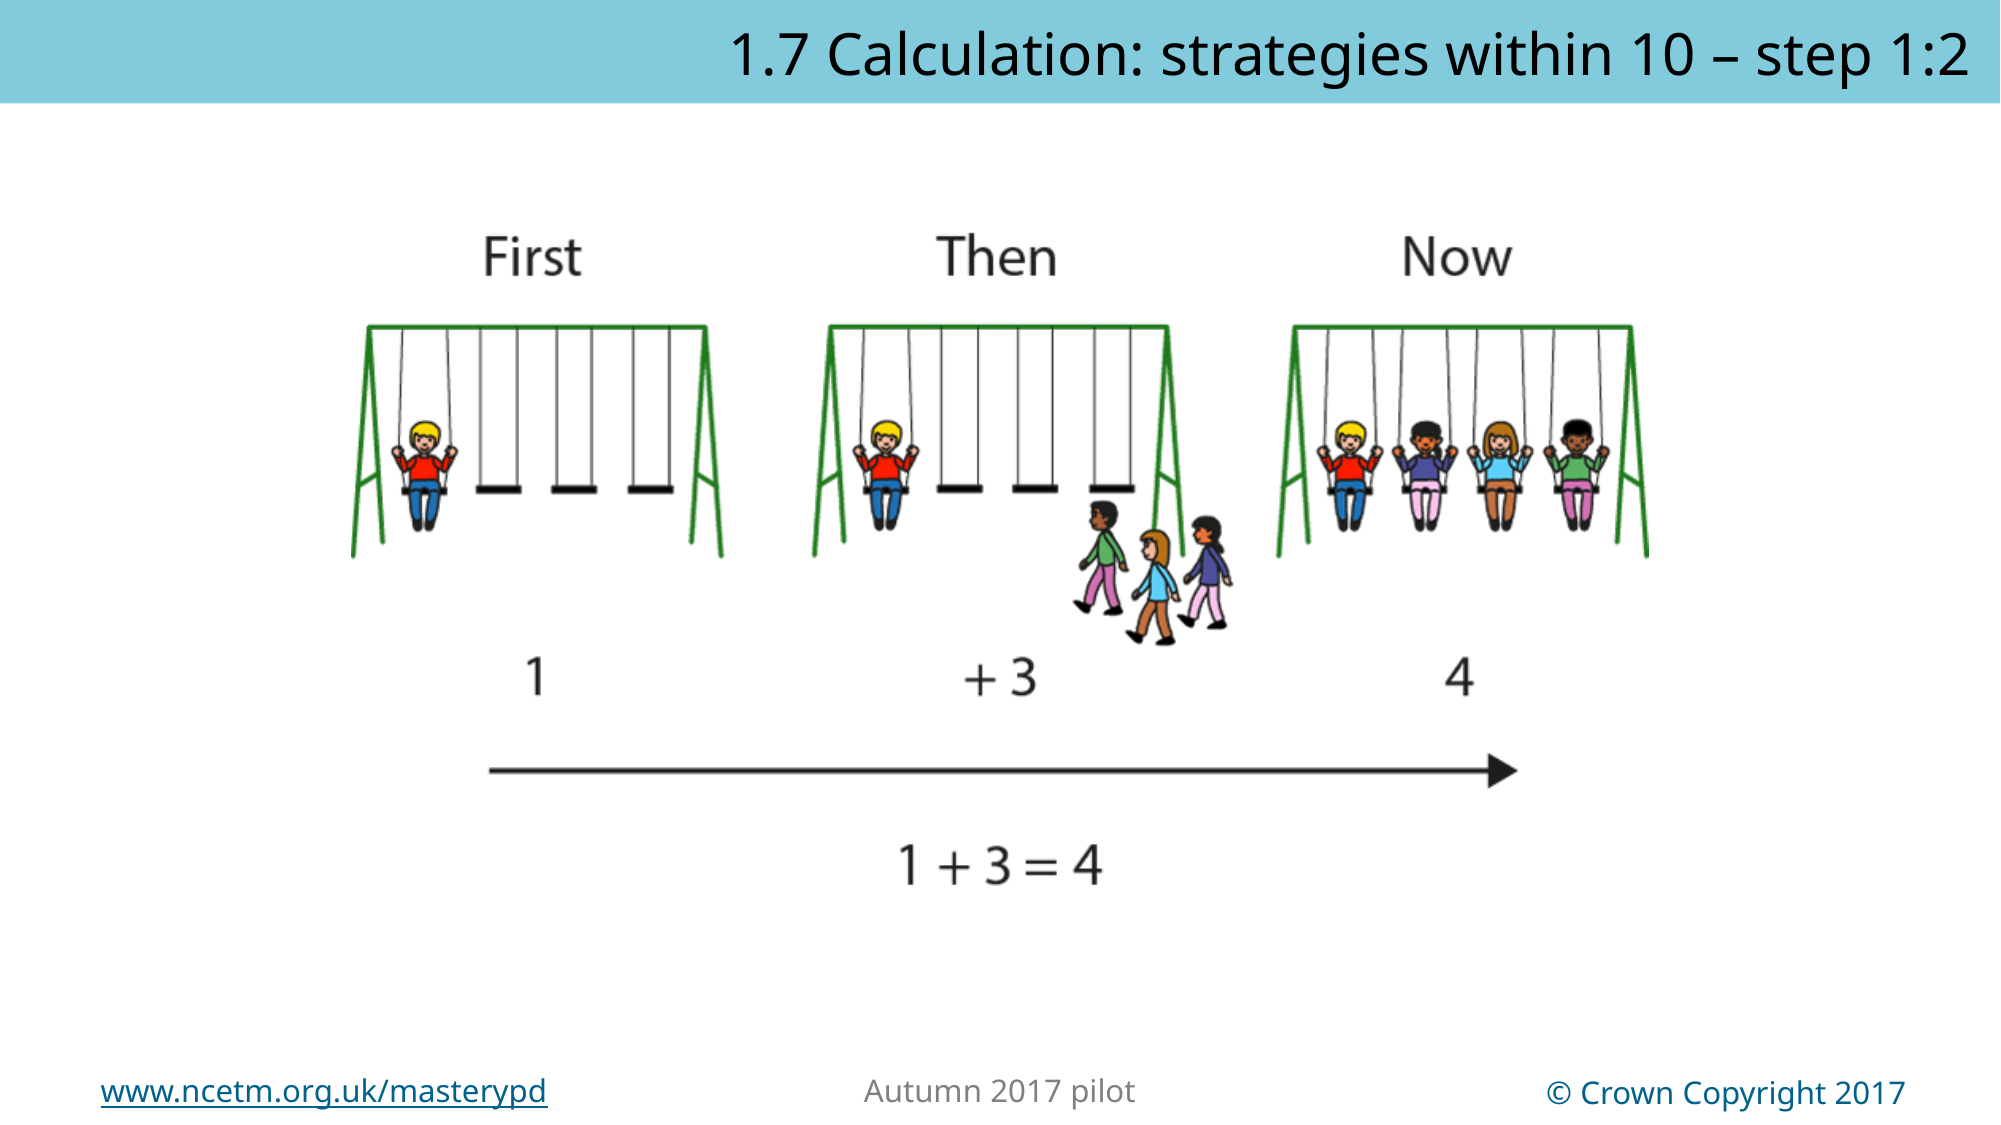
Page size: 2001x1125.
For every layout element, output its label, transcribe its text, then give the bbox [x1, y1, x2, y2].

picture [308, 740, 1709, 805]
picture [787, 226, 1686, 719]
picture [351, 226, 741, 599]
picture [1424, 633, 1509, 719]
picture [515, 633, 575, 722]
picture [869, 809, 1107, 910]
list 1.7 Calculation: strategies within 10 – step 1:2 [0, 0, 2000, 104]
